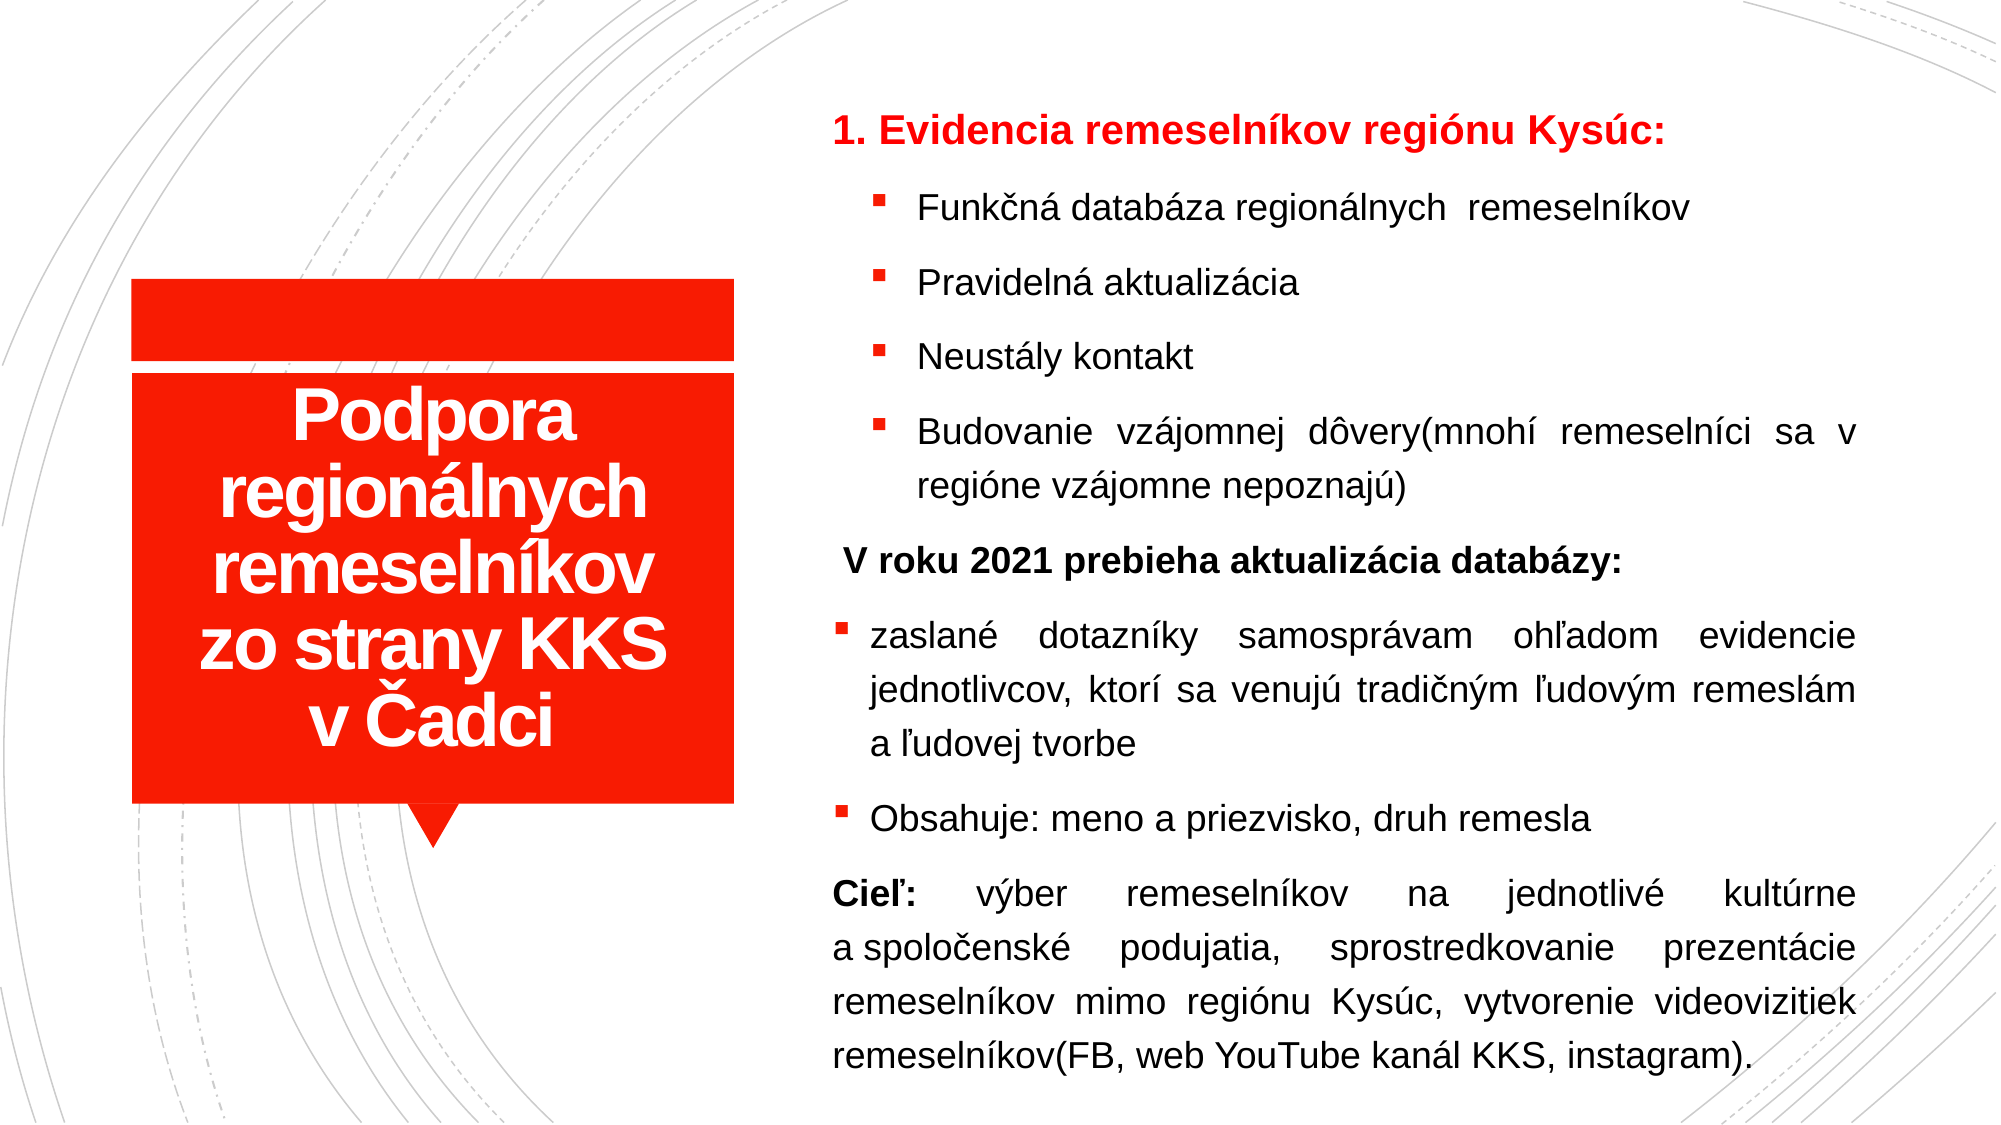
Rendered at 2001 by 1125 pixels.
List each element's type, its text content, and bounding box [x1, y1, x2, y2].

list 1. Evidencia remeselníkov regiónu Kysúc: Funkčná databáza regionálnych remeselníkov Pravidelná aktualizácia Neustály kontakt Budovanie vzájomnej dôvery(mnohí remeselníci sa v regióne vzájomne nepoznajú) V roku 2021 prebieha aktualizácia databázy: zaslané dotazníky samosprávam ohľadom evidencie jednotlivcov, ktorí sa venujú tradičným ľudovým remeslám a ľudovej tvorbe Obsahuje: meno a priezvisko, druh remesla Cieľ: výber remeselníkov na jednotlivé kultúrne a spoločenské podujatia, sprostredkovanie prezentácie remeselníkov mimo regiónu Kysúc, vytvorenie videovizitiek remeselníkov(FB, web YouTube kanál KKS, instagram). [817, 78, 1872, 1125]
title Podpora regionálnych remeselníkov zo strany KKS v Čadci [145, 385, 720, 846]
